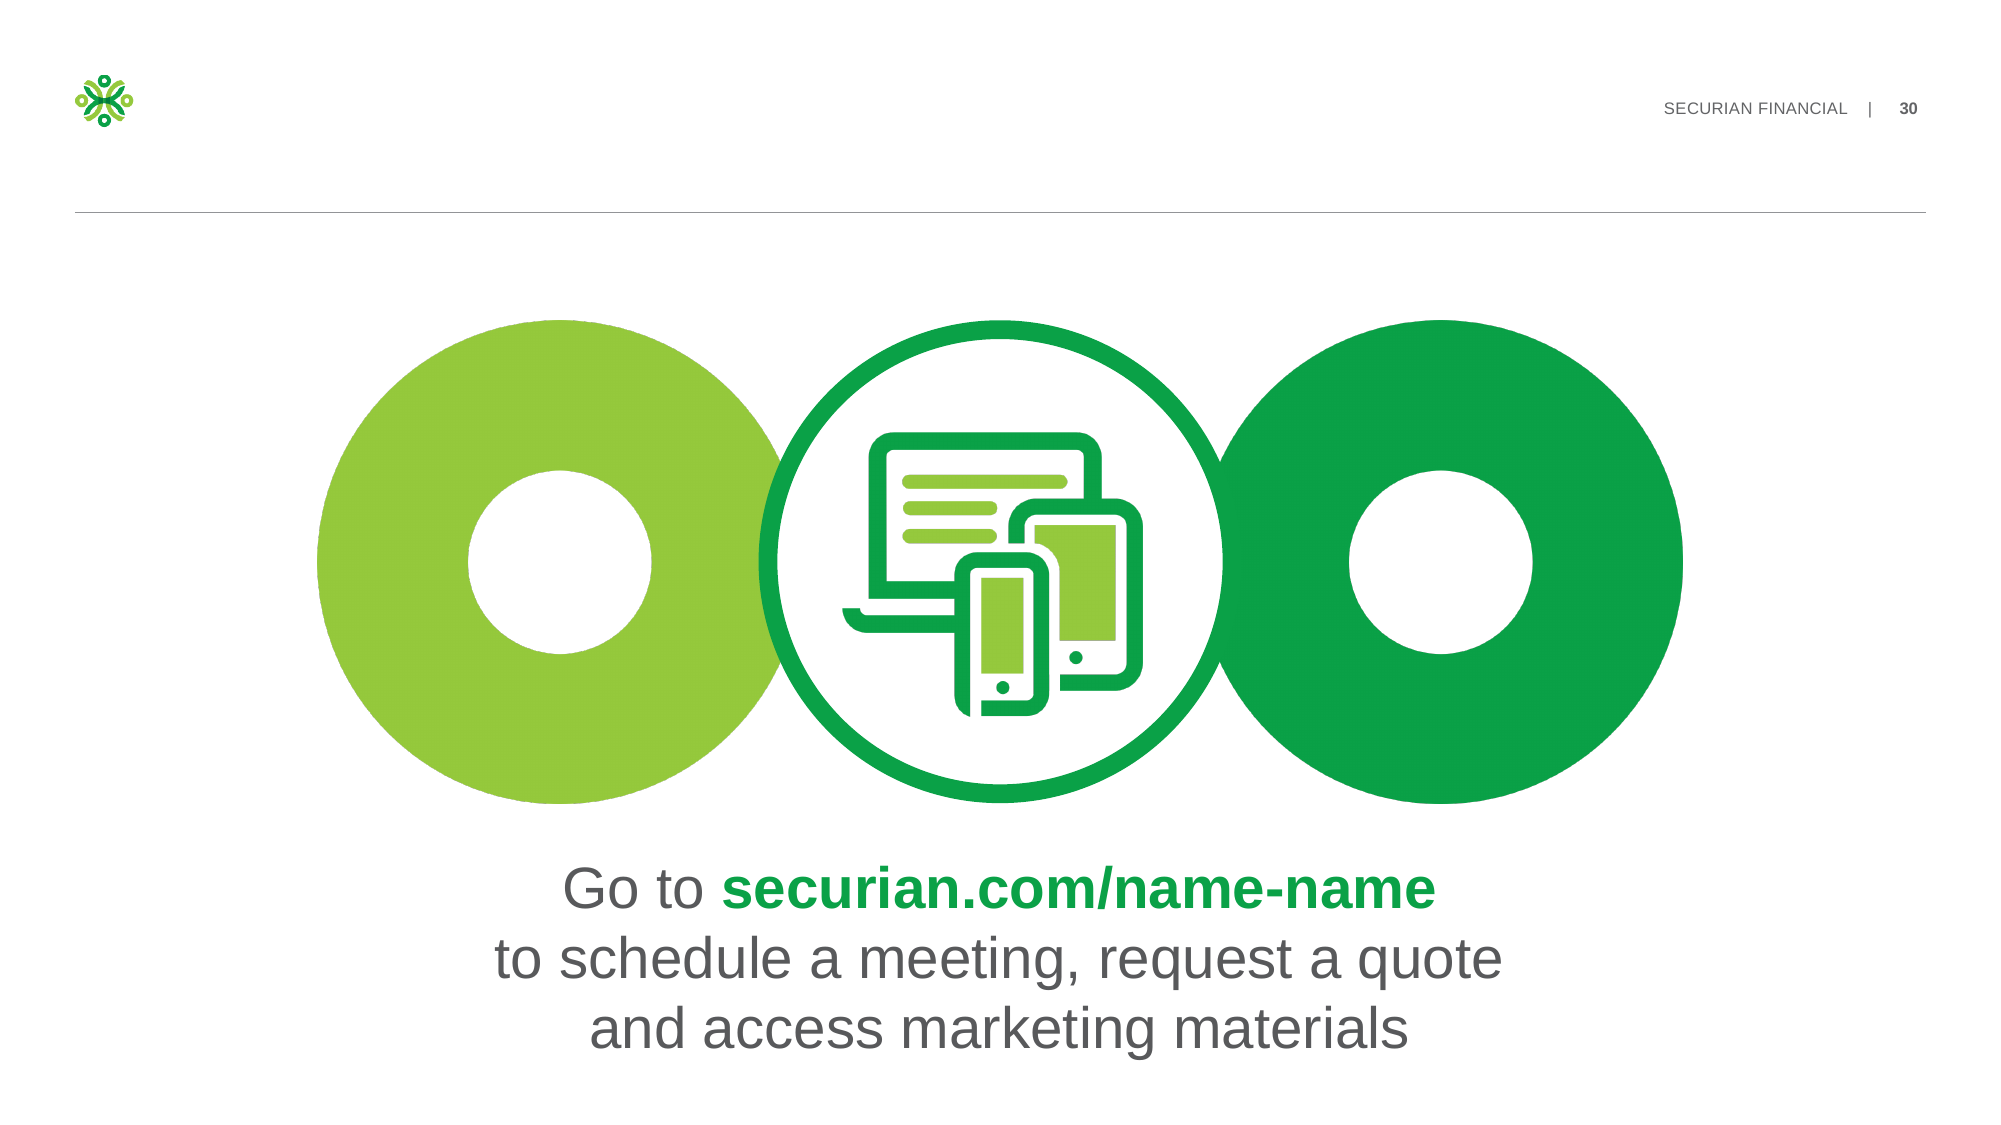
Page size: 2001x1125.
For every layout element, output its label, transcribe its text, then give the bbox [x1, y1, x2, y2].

text_box [802, 328, 1198, 795]
list Go to securian.com/name-name to schedule a meeting, request a quote and access marketing materials [477, 849, 1523, 1125]
picture [317, 319, 802, 805]
picture [75, 75, 138, 130]
picture [1198, 319, 1683, 805]
picture [834, 415, 1152, 733]
